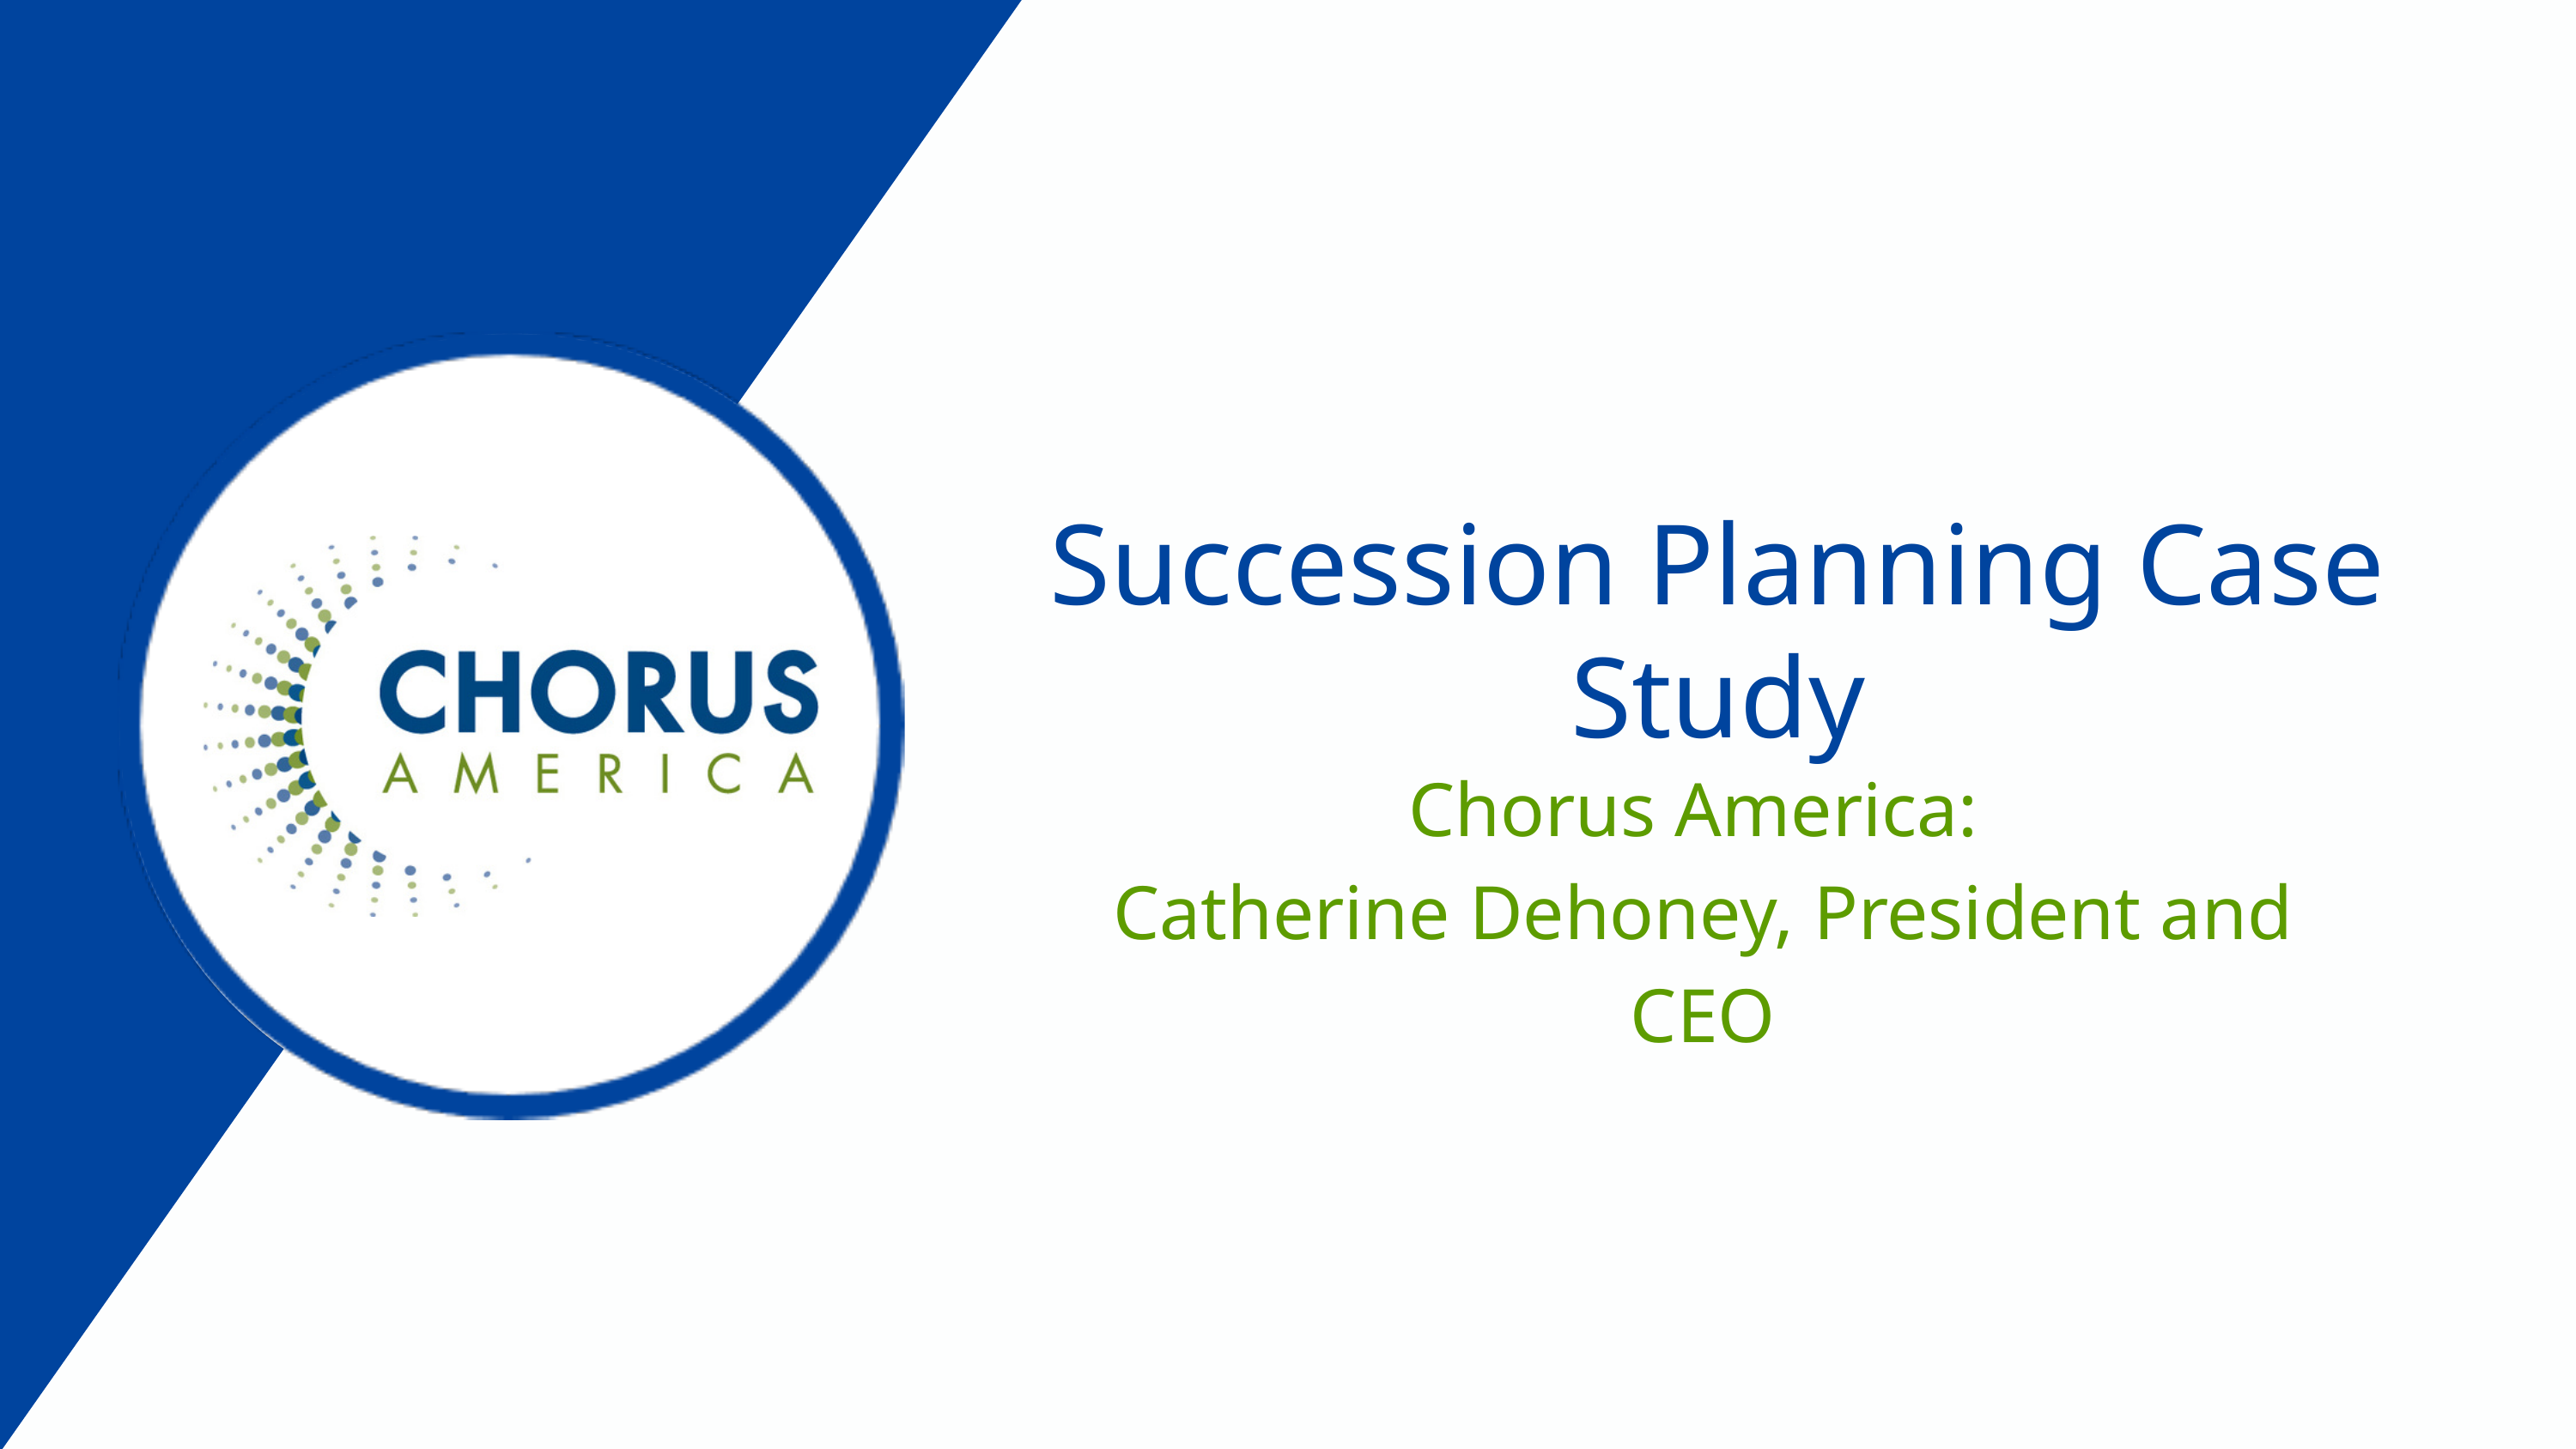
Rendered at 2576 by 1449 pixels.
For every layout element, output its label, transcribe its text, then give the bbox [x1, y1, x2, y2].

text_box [116, 331, 905, 1121]
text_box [0, 215, 1238, 1238]
text_box Succession Planning Case Study [1242, 493, 2507, 760]
text_box Chorus America: Catherine Dehoney, President and CEO [1242, 748, 2365, 1058]
